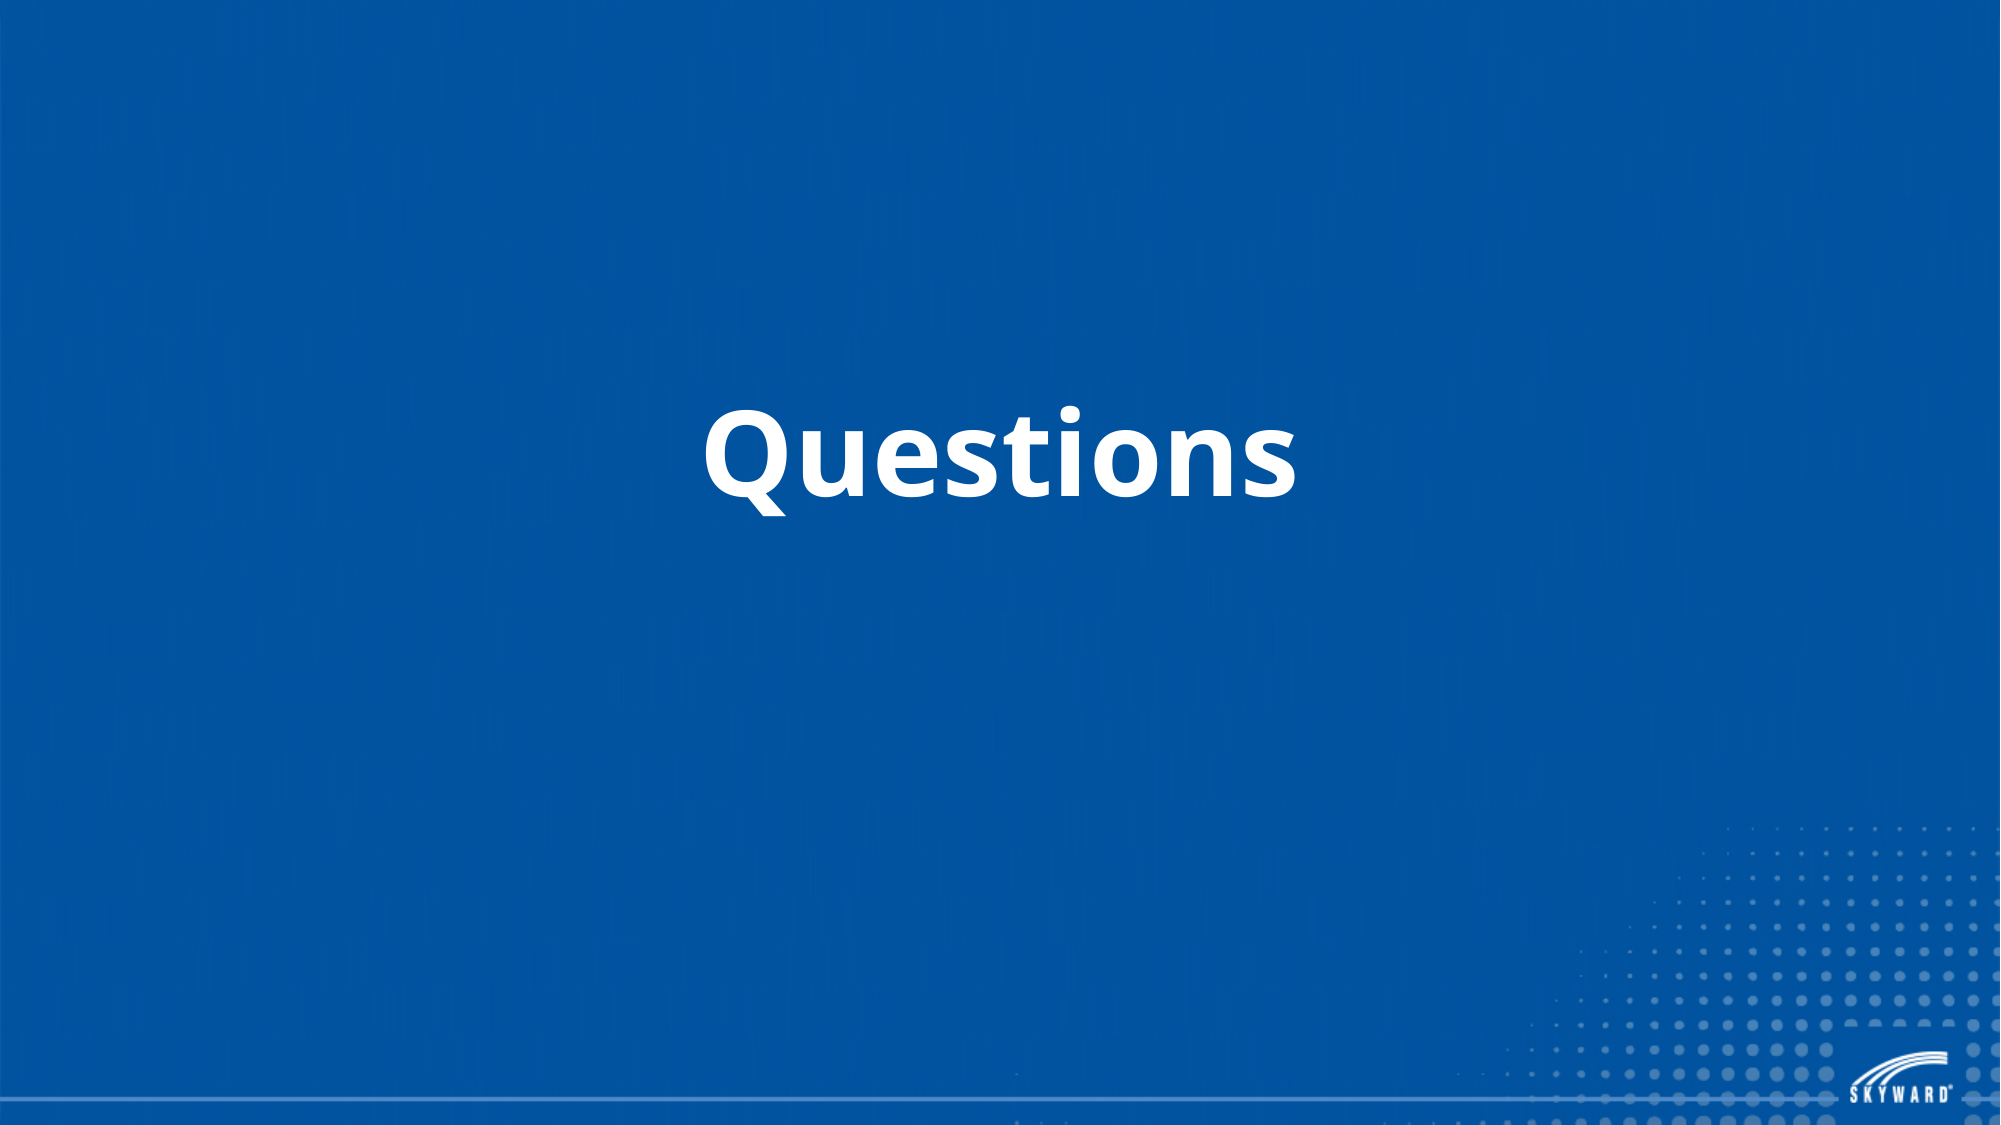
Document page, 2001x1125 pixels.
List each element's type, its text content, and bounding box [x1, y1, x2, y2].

picture [0, 0, 2000, 1125]
title Questions [249, 385, 1750, 530]
